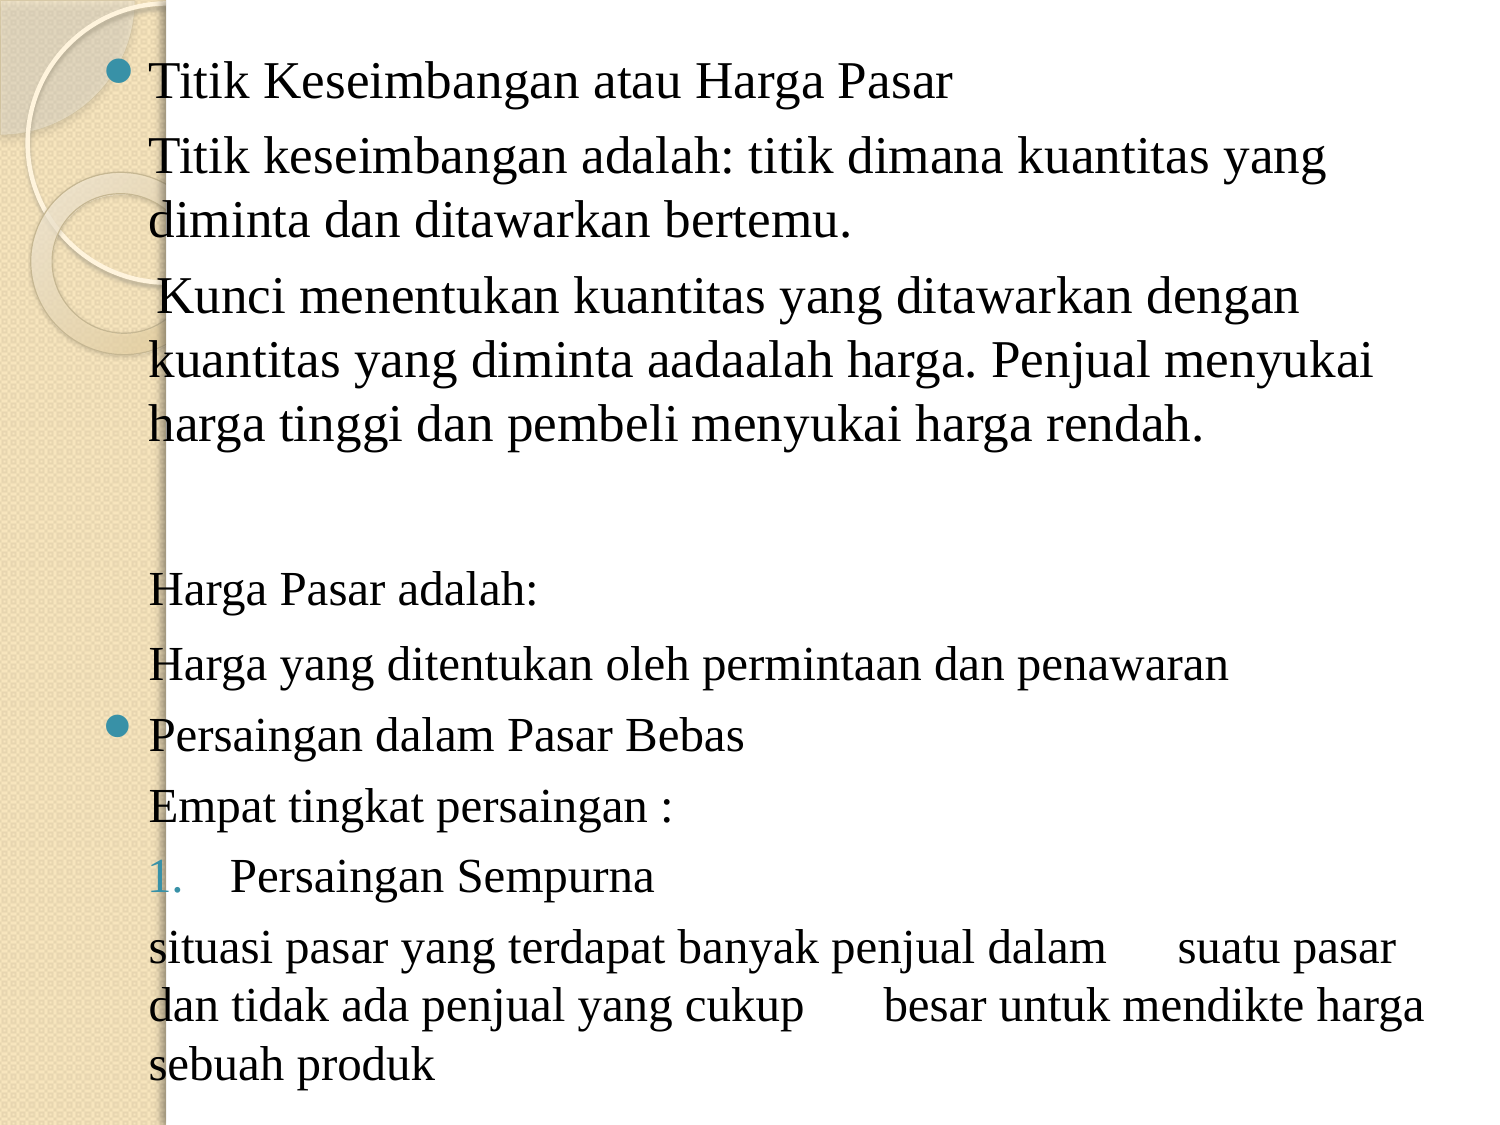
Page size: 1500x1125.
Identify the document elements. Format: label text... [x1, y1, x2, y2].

list Titik Keseimbangan atau Harga Pasar Titik keseimbangan adalah: titik dimana kuantitas yang diminta dan ditawarkan bertemu. Kunci menentukan kuantitas yang ditawarkan dengan kuantitas yang diminta aadaalah harga. Penjual menyukai harga tinggi dan pembeli menyukai harga rendah. Harga Pasar adalah: Harga yang ditentukan oleh permintaan dan penawaran Persaingan dalam Pasar Bebas Empat tingkat persaingan : Persaingan Sempurna situasi pasar yang terdapat banyak penjual dalam suatu pasar dan tidak ada penjual yang cukup besar untuk mendikte harga sebuah produk [75, 37, 1475, 1100]
